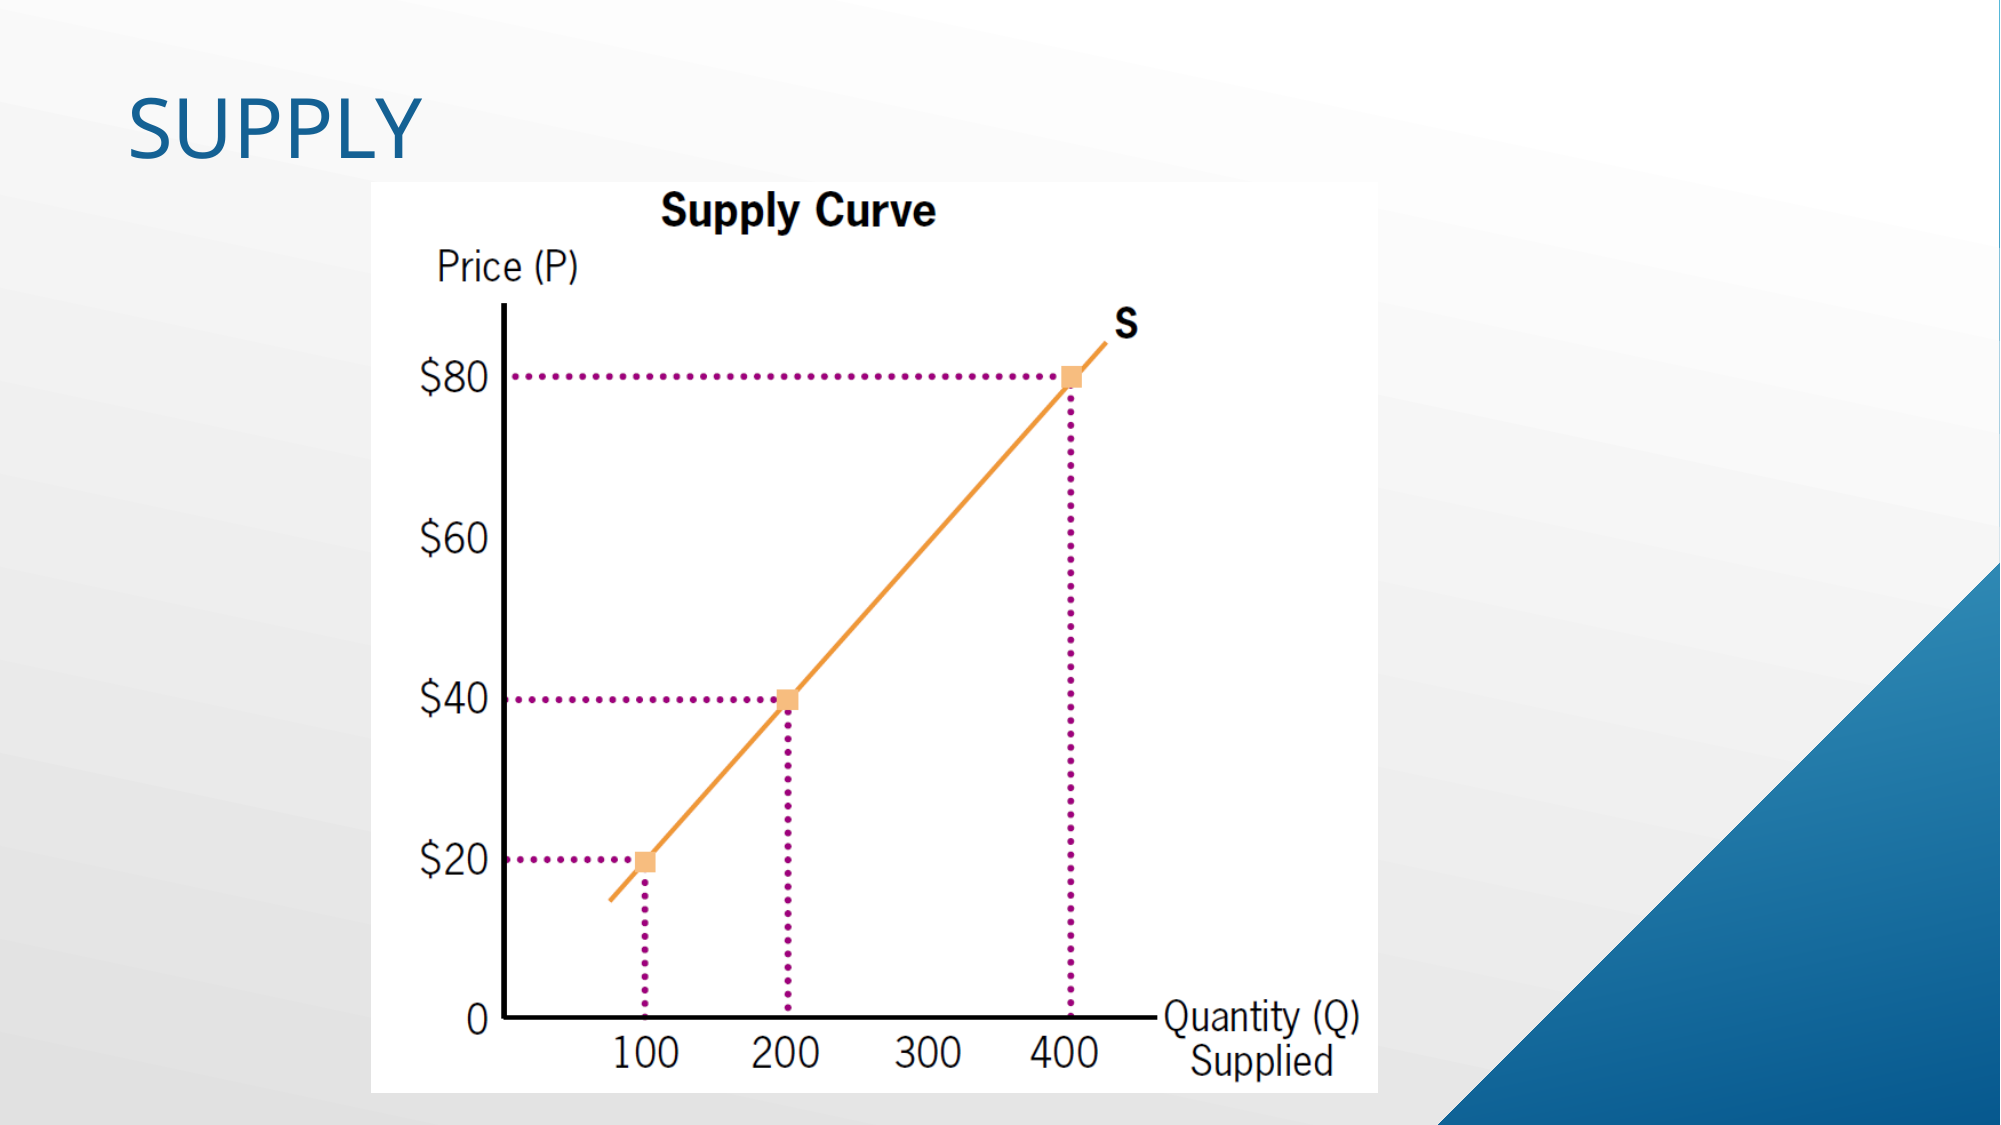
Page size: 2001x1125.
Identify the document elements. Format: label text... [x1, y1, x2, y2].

text_box [0, 0, 2000, 1125]
text_box [1440, 565, 2000, 1125]
title supply [112, 1, 1513, 249]
picture [371, 182, 1378, 1093]
